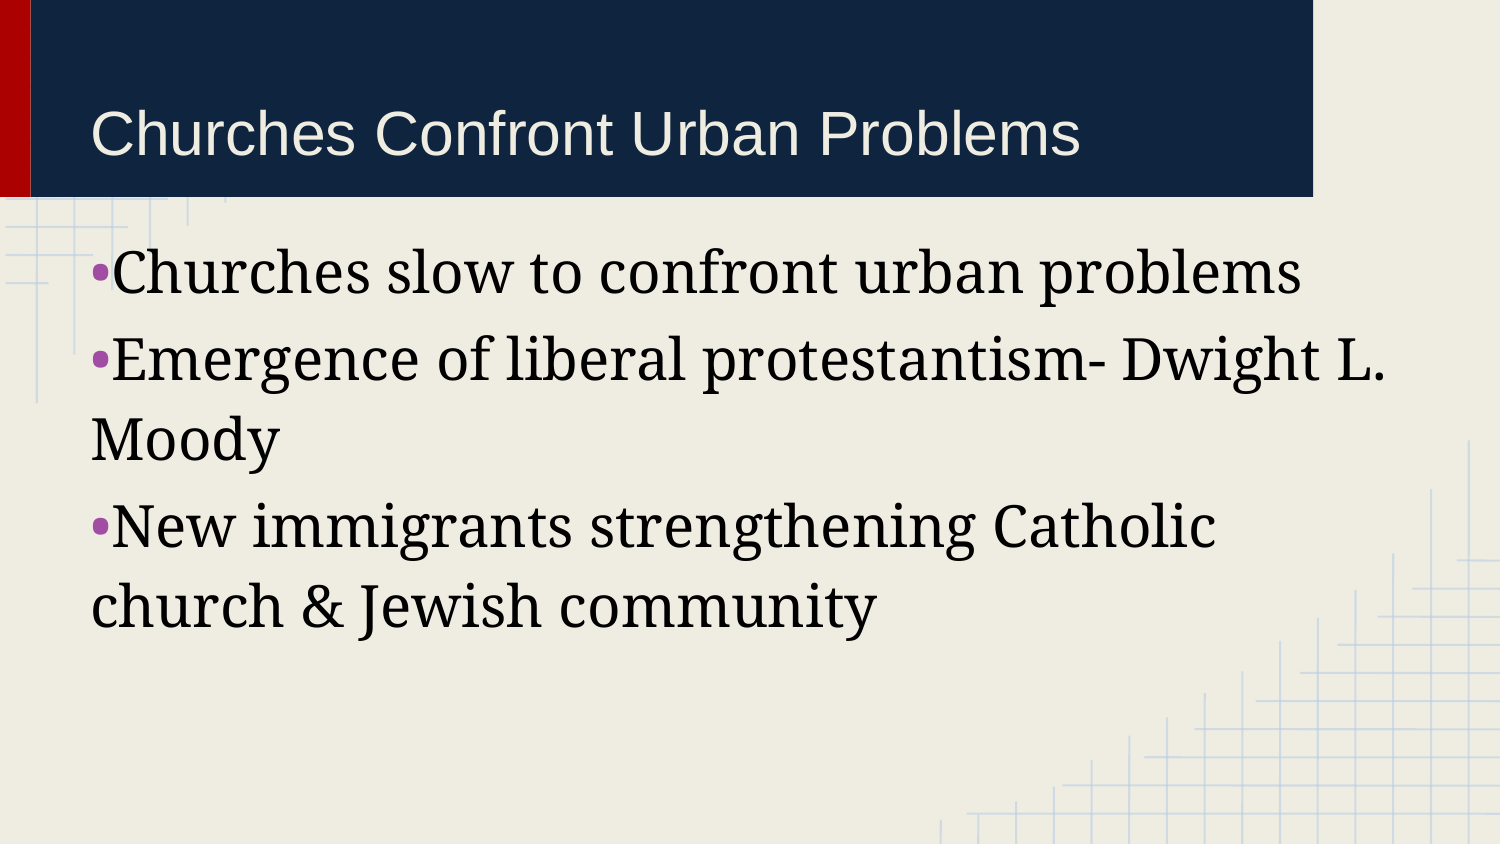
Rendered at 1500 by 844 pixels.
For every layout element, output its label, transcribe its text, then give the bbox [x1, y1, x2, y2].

title Churches Confront Urban Problems [75, 16, 1276, 183]
list •Churches slow to confront urban problems •Emergence of liberal protestantism- Dwight L. Moody •New immigrants strengthening Catholic church & Jewish community [75, 209, 1425, 806]
